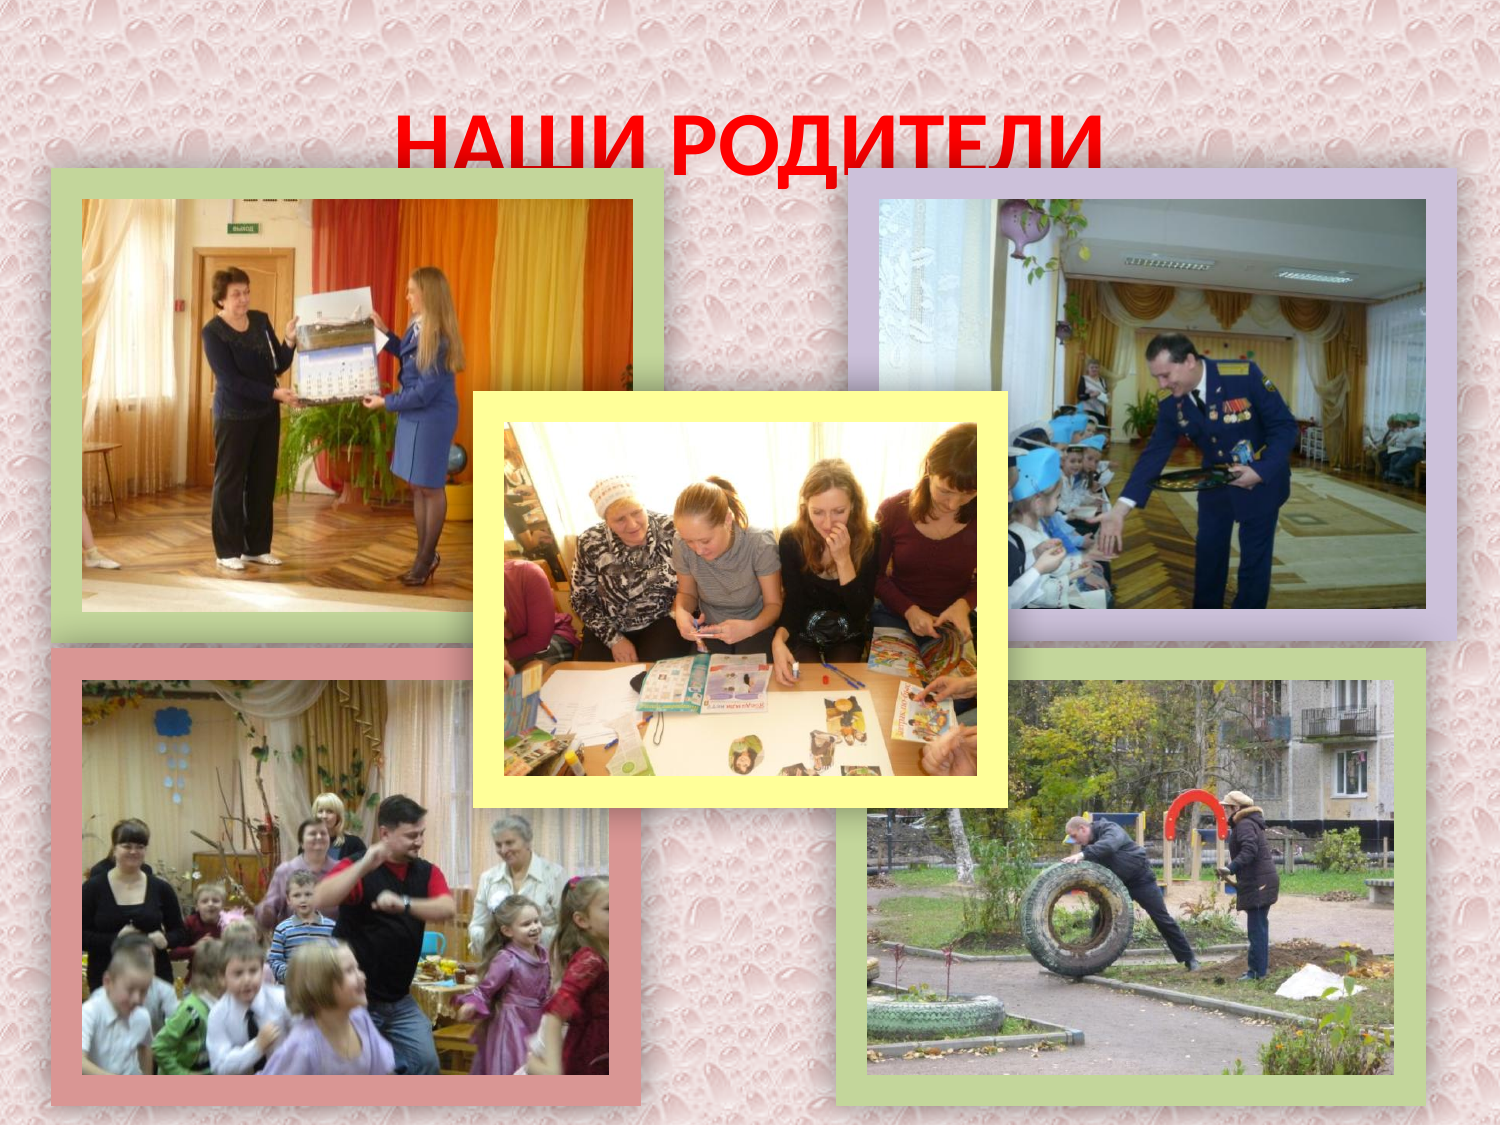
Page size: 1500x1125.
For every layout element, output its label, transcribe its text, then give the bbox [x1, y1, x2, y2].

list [81, 198, 634, 613]
title НАШИ РОДИТЕЛИ [75, 45, 1425, 233]
picture [81, 198, 1426, 1076]
